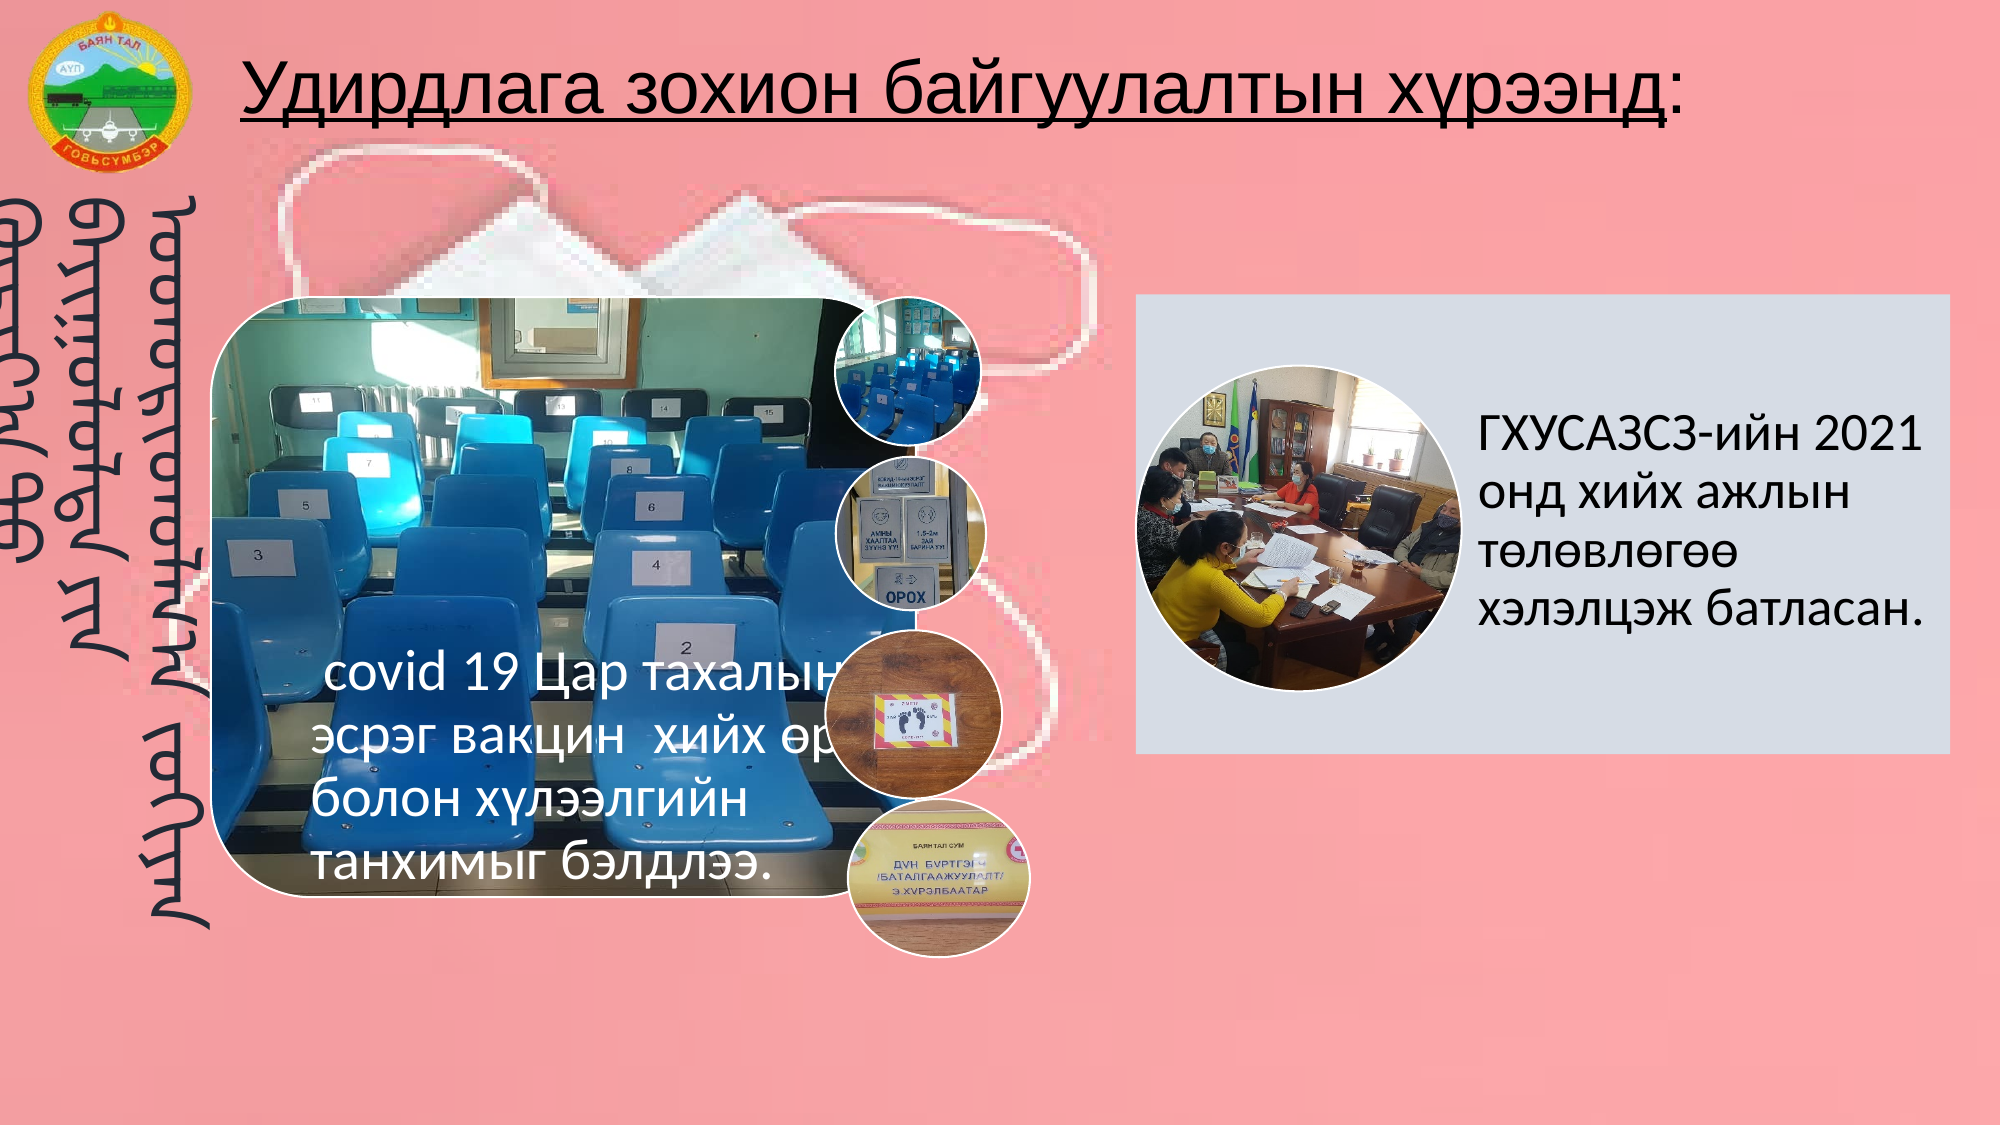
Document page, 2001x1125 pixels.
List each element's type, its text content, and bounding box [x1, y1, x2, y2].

title Удирдлага зохион байгуулалтын хүрээнд: [225, 28, 1951, 150]
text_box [210, 297, 1079, 958]
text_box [1135, 294, 1951, 755]
text_box [199, 149, 1904, 211]
picture [21, 2, 200, 181]
text_box ᠤᠳᠤᠷᠢᠳᠤᠯᠭ᠎ᠠ ᠵᠣᠬᠢᠶᠠᠨ ᠪᠠᠶᠢᠭᠤᠯᠤᠯᠲᠠ ᠶᠢᠨ ᠬᠦᠷᠢᠶ᠎ᠡᠨ ᠳᠦ [45, 181, 138, 1036]
